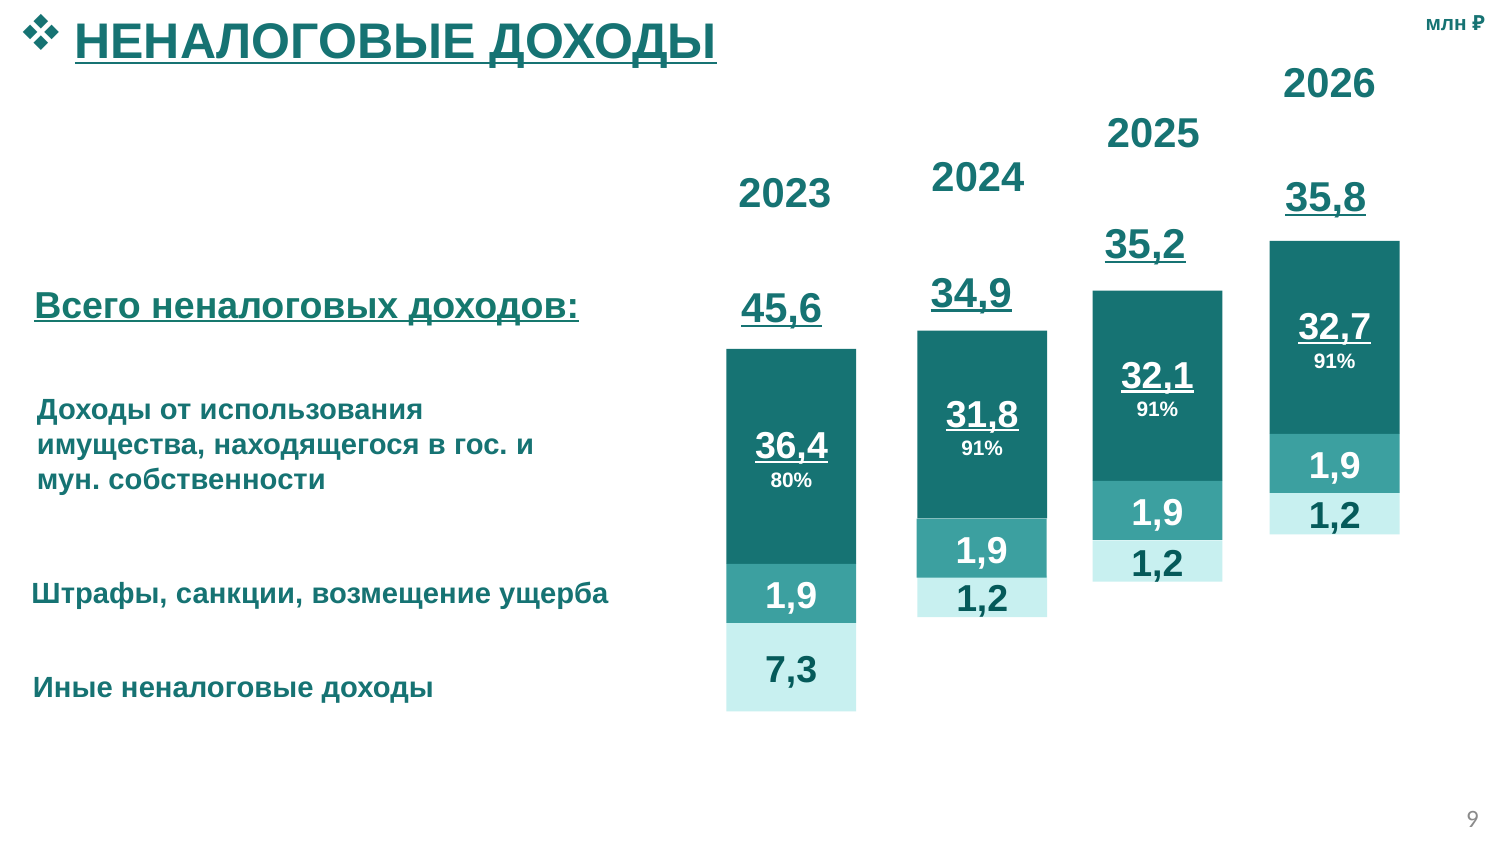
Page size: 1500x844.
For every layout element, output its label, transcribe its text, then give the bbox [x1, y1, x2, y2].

slide_number 9 [1143, 794, 1494, 840]
text_box 36,4 80% [724, 347, 858, 562]
text_box 45,6 [726, 273, 859, 339]
text_box 32,1 91% [1090, 289, 1224, 479]
text_box 1,2 [915, 580, 1049, 619]
text_box Всего неналоговых доходов: [19, 273, 595, 334]
text_box 35,2 [1089, 209, 1223, 275]
text_box 1,2 [1090, 542, 1224, 584]
text_box 1,2 [1268, 495, 1402, 536]
text_box 7,3 [724, 625, 858, 714]
text_box млн ₽ [1410, 2, 1500, 42]
text_box 35,8 [1270, 162, 1404, 228]
text_box 2026 [1268, 48, 1401, 114]
text_box Штрафы, санкции, возмещение ущерба [16, 566, 631, 617]
text_box 32,7 91% [1268, 239, 1402, 432]
text_box 2025 [1092, 98, 1225, 163]
text_box 1,9 [1268, 432, 1402, 495]
text_box 1,9 [915, 516, 1049, 580]
text_box 2024 [916, 142, 1050, 207]
text_box Иные неналоговые доходы [18, 661, 450, 711]
text_box 1,9 [724, 562, 858, 625]
text_box 31,8 91% [915, 329, 1049, 516]
text_box 34,9 [915, 257, 1049, 323]
text_box неналоговые доходы [3, 1, 733, 77]
text_box 2023 [723, 157, 857, 223]
text_box 1,9 [1090, 479, 1224, 542]
text_box Доходы от использования имущества, находящегося в гос. и мун. собственности [22, 383, 597, 503]
